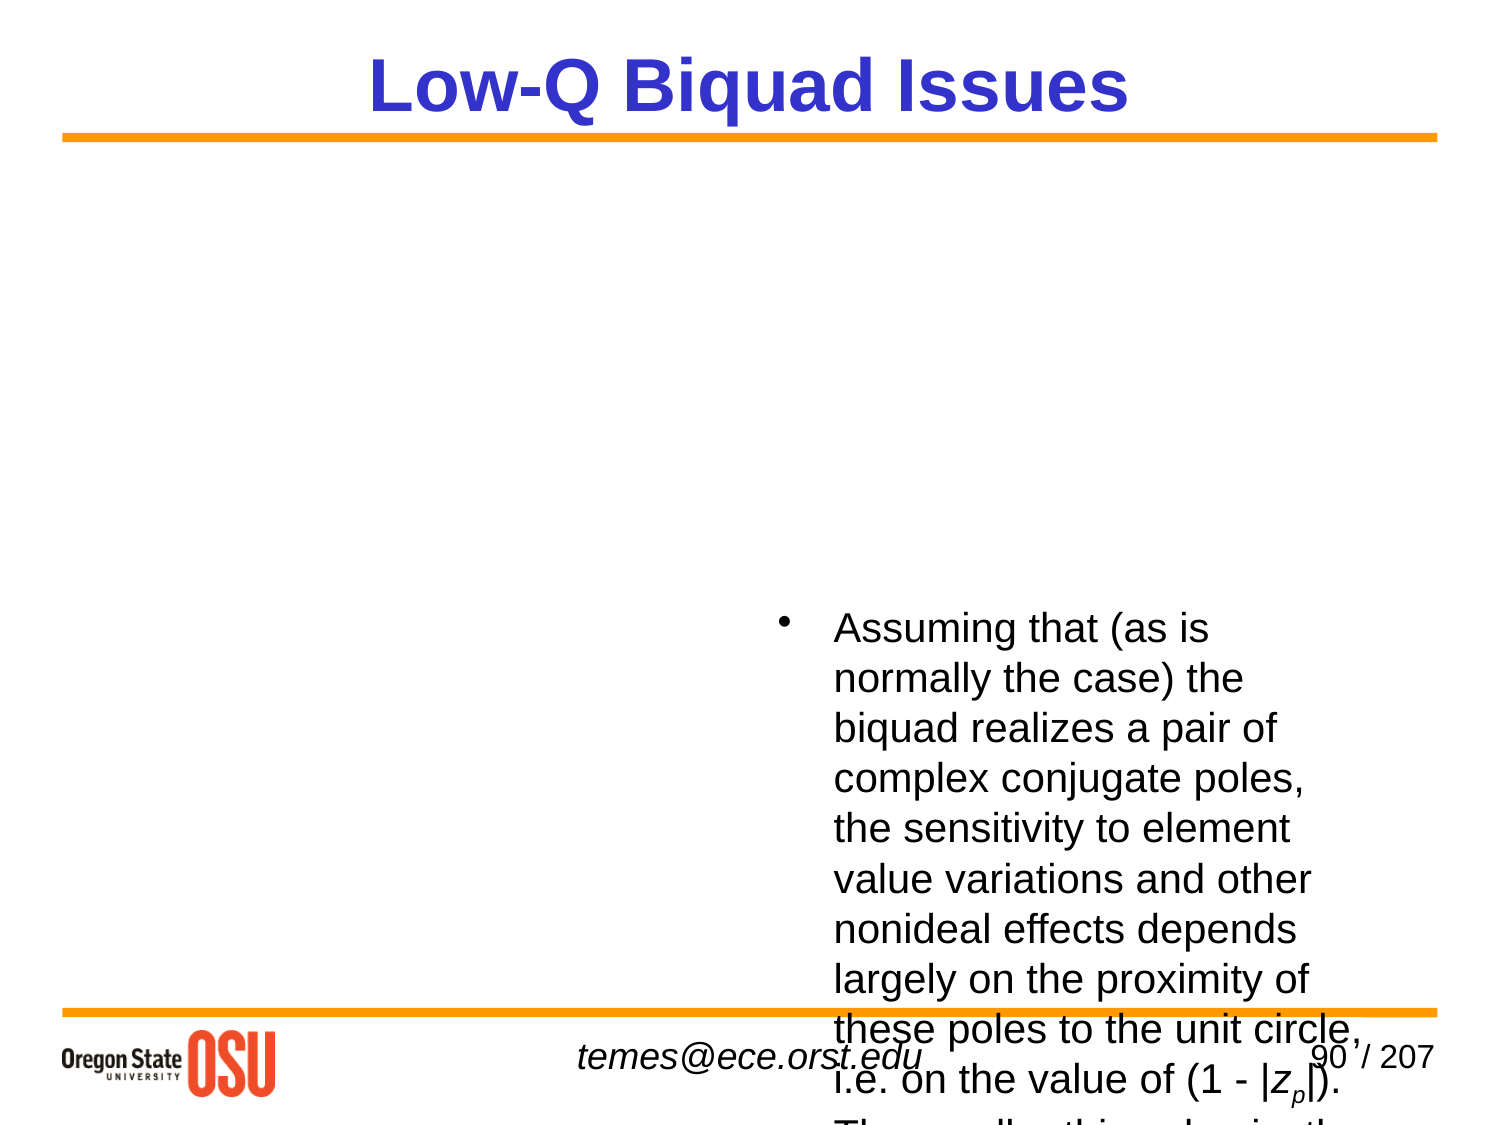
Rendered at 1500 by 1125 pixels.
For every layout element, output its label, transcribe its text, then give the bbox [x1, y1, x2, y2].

list Assuming that (as is normally the case) the biquad realizes a pair of complex conjugate poles, the sensitivity to element value variations and other nonideal effects depends largely on the proximity of these poles to the unit circle, i.e. on the value of (1 - |zp|). The smaller this value is, the more selective the response is, and also the more sensitive is the biquad to nonideal effects. The value of (1 - |zp|) can be directly estimated from H(z). For the circuit of Slide 86, b0/b2 = 1/(1+ C4/CB 1 - |zp| ~ 1/[2(CB/C4 +1)]. For highly selective filters where 1 - |zp| << 1, this indicates that CB/C4 must be large, resulting in a large spread of element values, and also that the circuit will be sensitive to errors in CB/C4. Thus this circuit is not suitable for the realization of such biquadratic H(z) functions. [762, 593, 1388, 1000]
title Low-Q Biquad Issues [112, 24, 1388, 138]
picture [62, 1012, 275, 1113]
slide_number 90 [1153, 1025, 1363, 1085]
